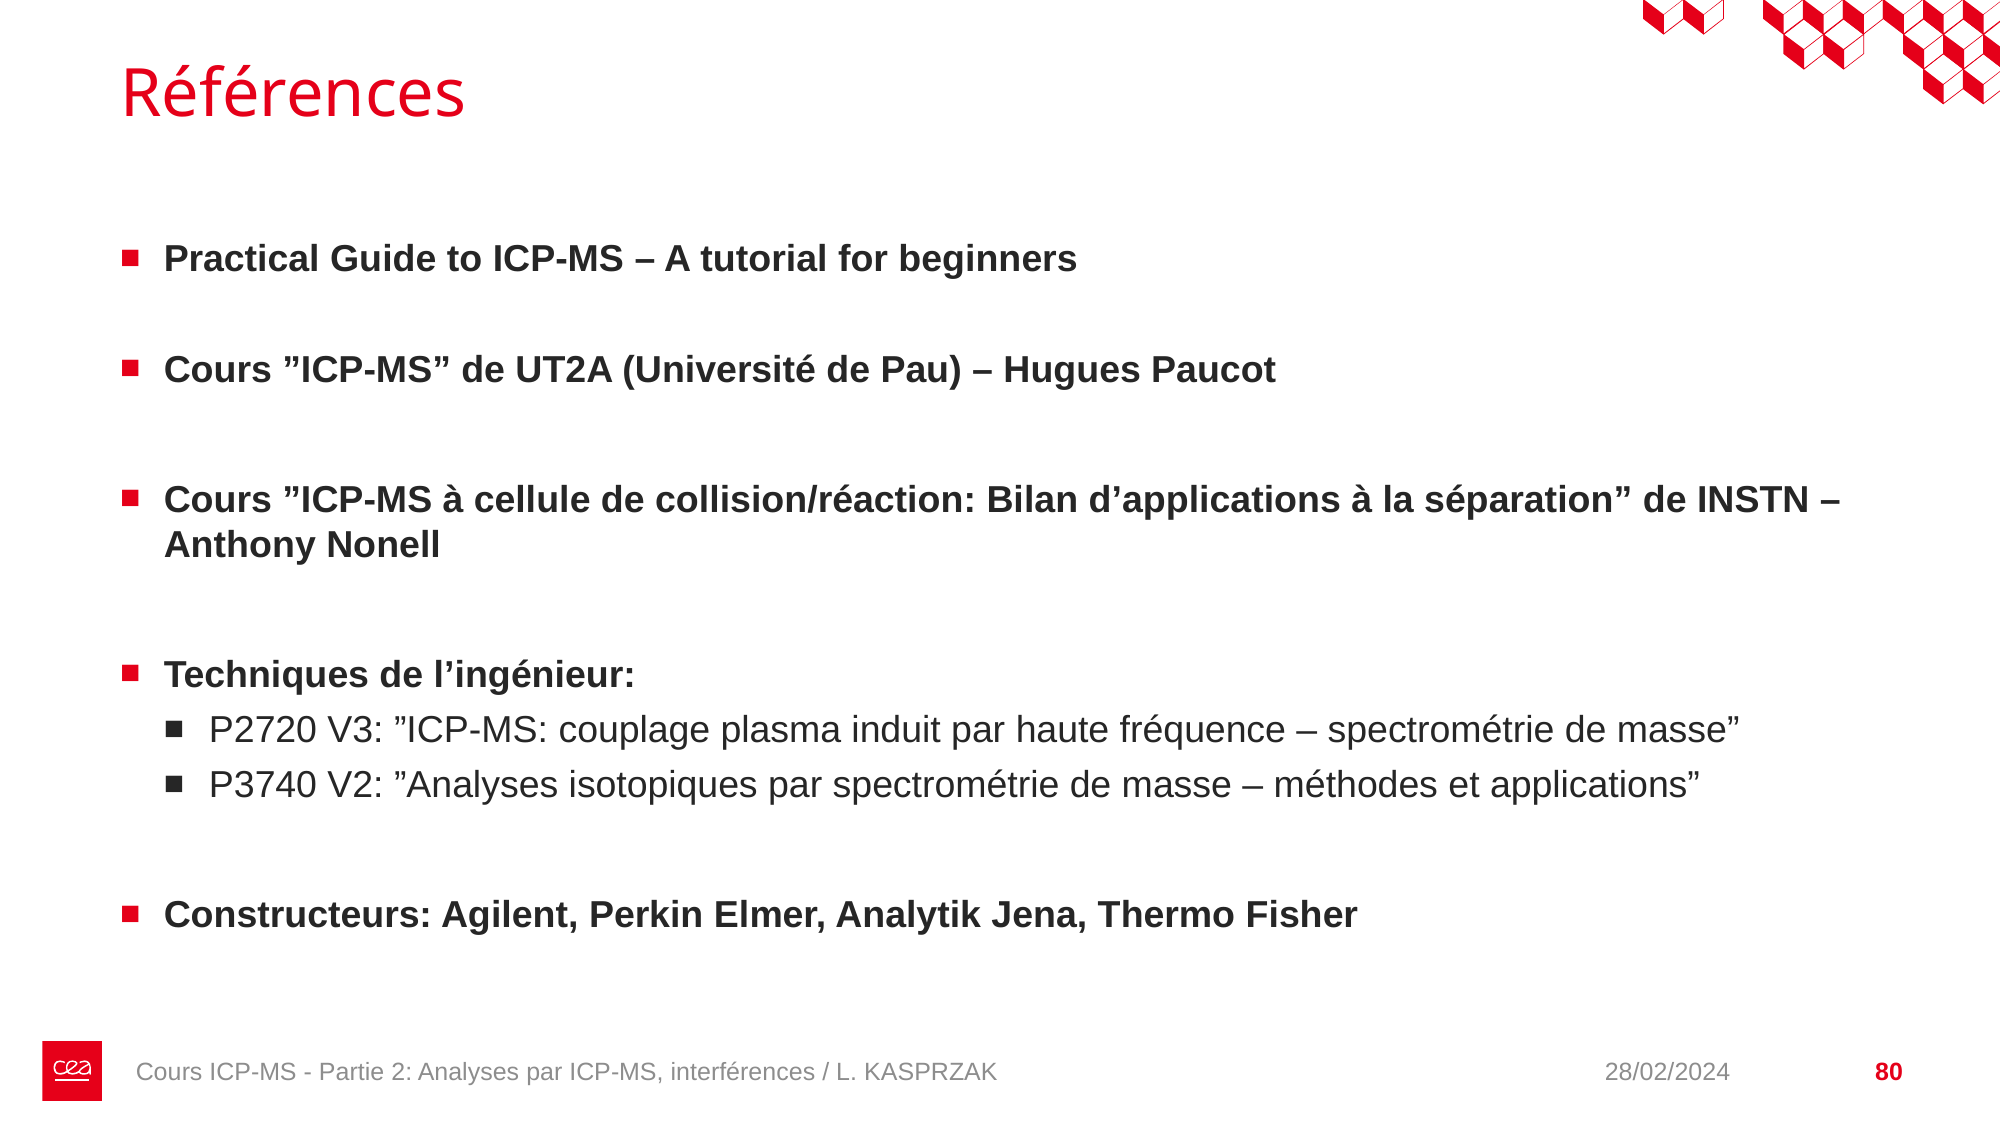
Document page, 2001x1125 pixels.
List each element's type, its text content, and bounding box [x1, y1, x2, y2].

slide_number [1579, 1040, 1746, 1101]
title Références [120, 51, 1880, 195]
slide_number 80 [1804, 1040, 1919, 1101]
list Practical Guide to ICP-MS – A tutorial for beginners Cours ”ICP-MS” de UT2A (Université de Pau) – Hugues Paucot Cours ”ICP-MS à cellule de collision/réaction: Bilan d’applications à la séparation” de INSTN – Anthony Nonell Techniques de l’ingénieur: P2720 V3: ”ICP-MS: couplage plasma induit par haute fréquence – spectrométrie de masse” P3740 V2: ”Analyses isotopiques par spectrométrie de masse – méthodes et applications” Constructeurs: Agilent, Perkin Elmer, Analytik Jena, Thermo Fisher [120, 226, 1950, 970]
footer Cours ICP-MS - Partie 2: Analyses par ICP-MS, interférences / L. KASPRZAK [120, 1040, 1571, 1101]
